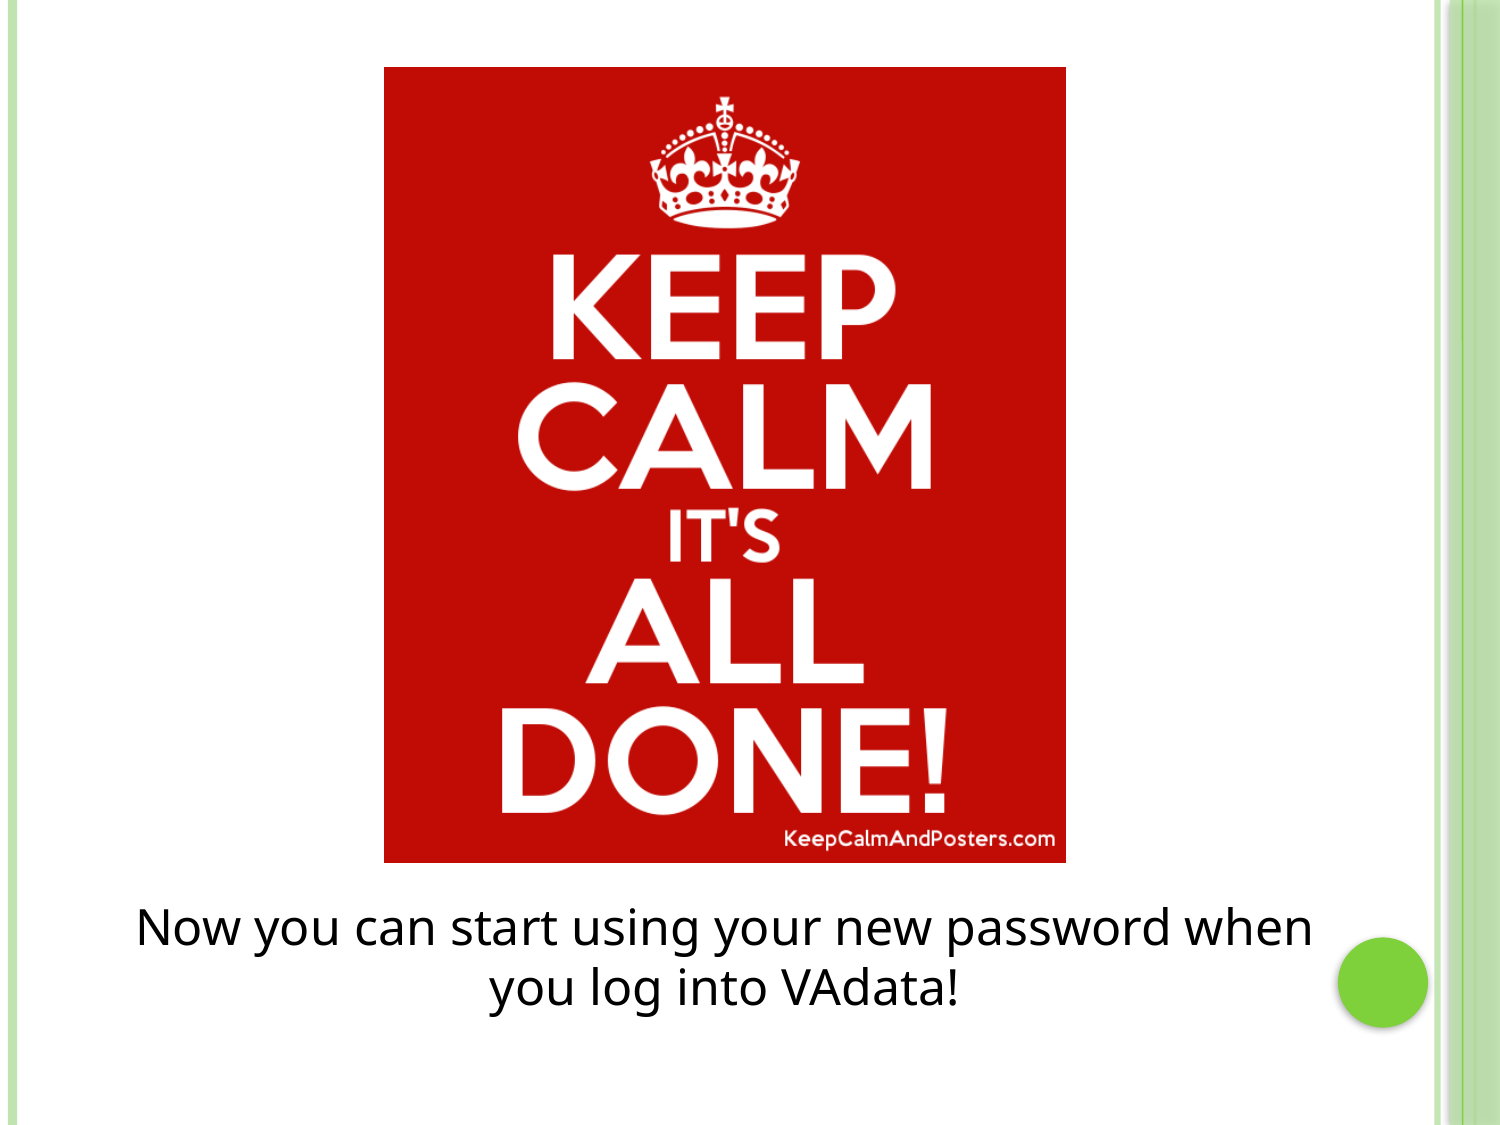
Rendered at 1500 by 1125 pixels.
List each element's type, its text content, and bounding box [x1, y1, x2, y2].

list Now you can start using your new password when you log into VAdata! [112, 887, 1338, 1088]
picture [383, 67, 1067, 863]
